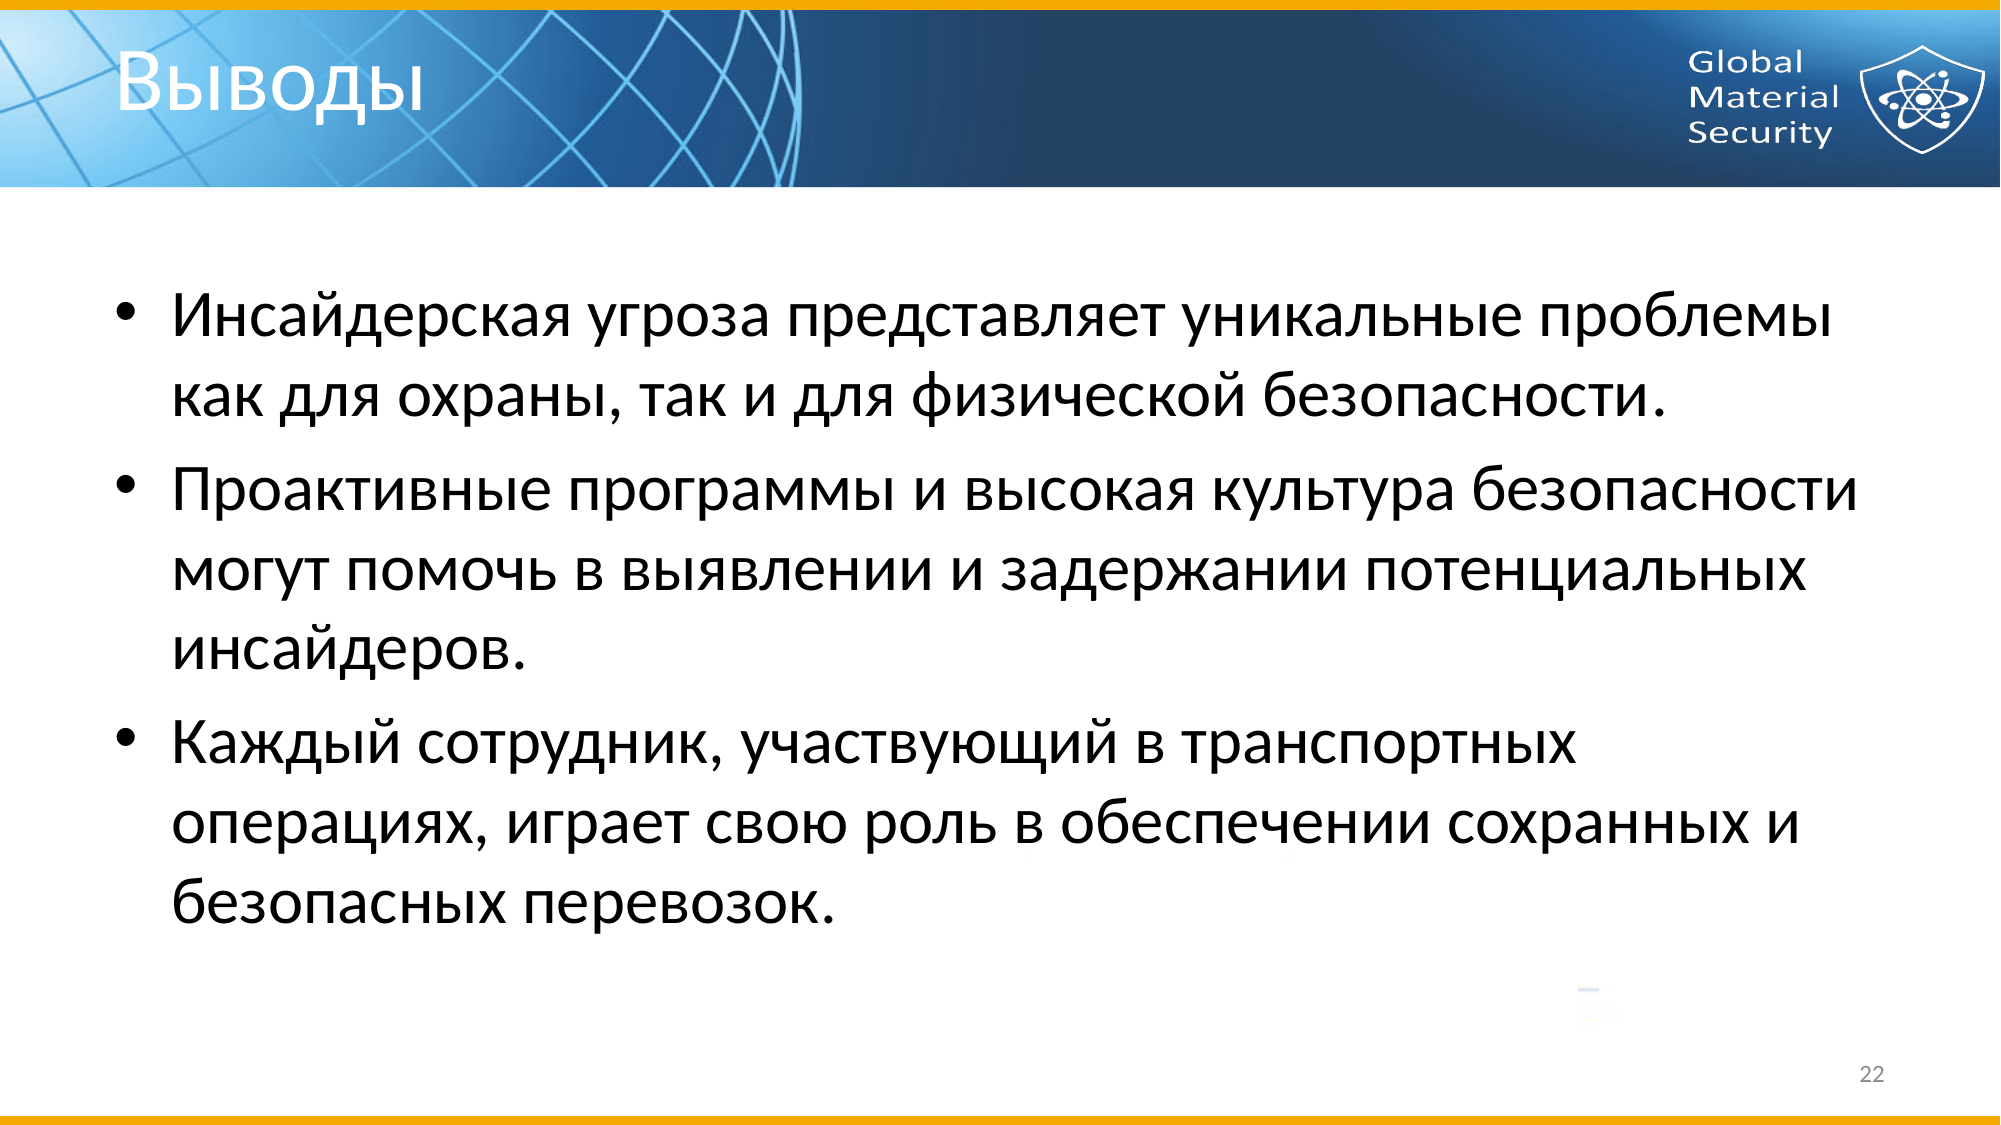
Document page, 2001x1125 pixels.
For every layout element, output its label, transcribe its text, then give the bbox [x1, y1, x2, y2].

picture [0, 0, 2000, 1125]
title Выводы [99, 11, 1900, 199]
list Инсайдерская угроза представляет уникальные проблемы как для охраны, так и для физической безопасности. Проактивные программы и высокая культура безопасности могут помочь в выявлении и задержании потенциальных инсайдеров. Каждый сотрудник, участвующий в транспортных операциях, играет свою роль в обеспечении сохранных и безопасных перевозок. [99, 262, 1900, 1005]
slide_number 22 [1433, 1042, 1900, 1103]
